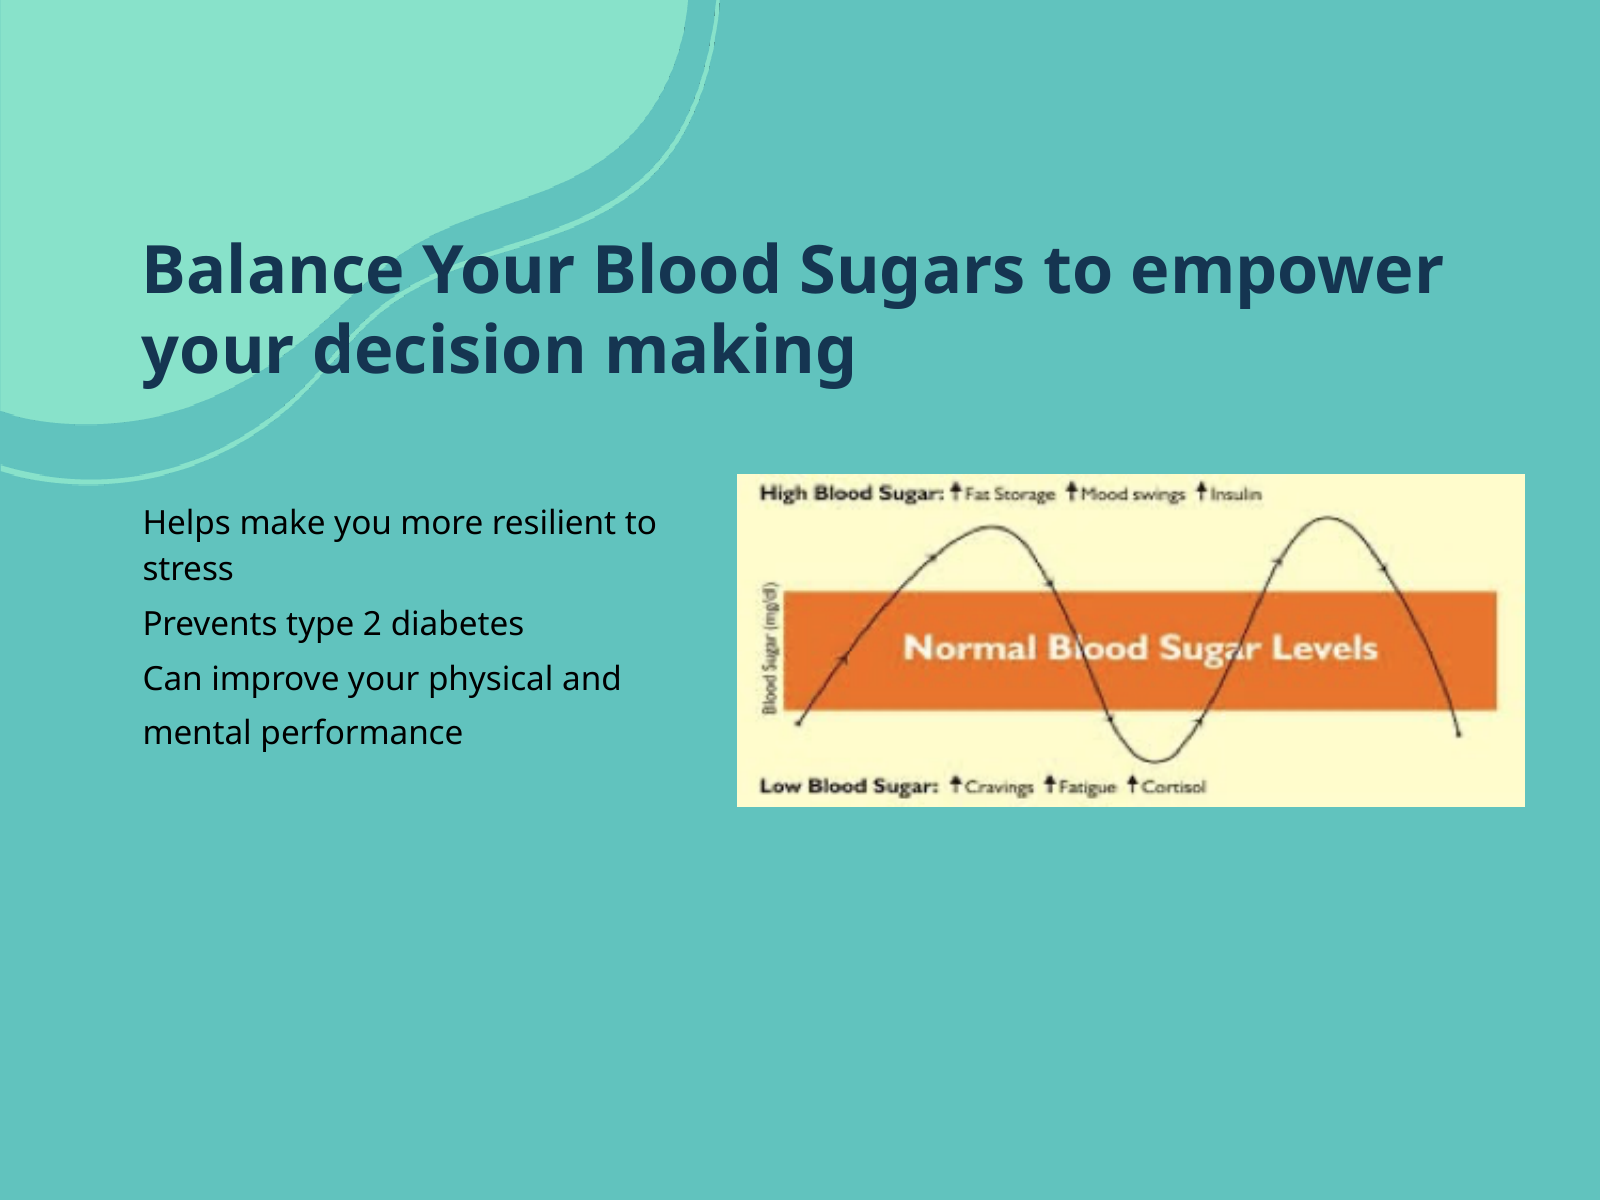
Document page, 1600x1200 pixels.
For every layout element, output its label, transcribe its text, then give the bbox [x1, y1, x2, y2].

picture [0, 0, 1600, 1200]
title Balance Your Blood Sugars to empower your decision making [125, 211, 1476, 295]
subtitle Helps make you more resilient to stress Prevents type 2 diabetes Can improve your physical and mental performance [126, 640, 709, 736]
